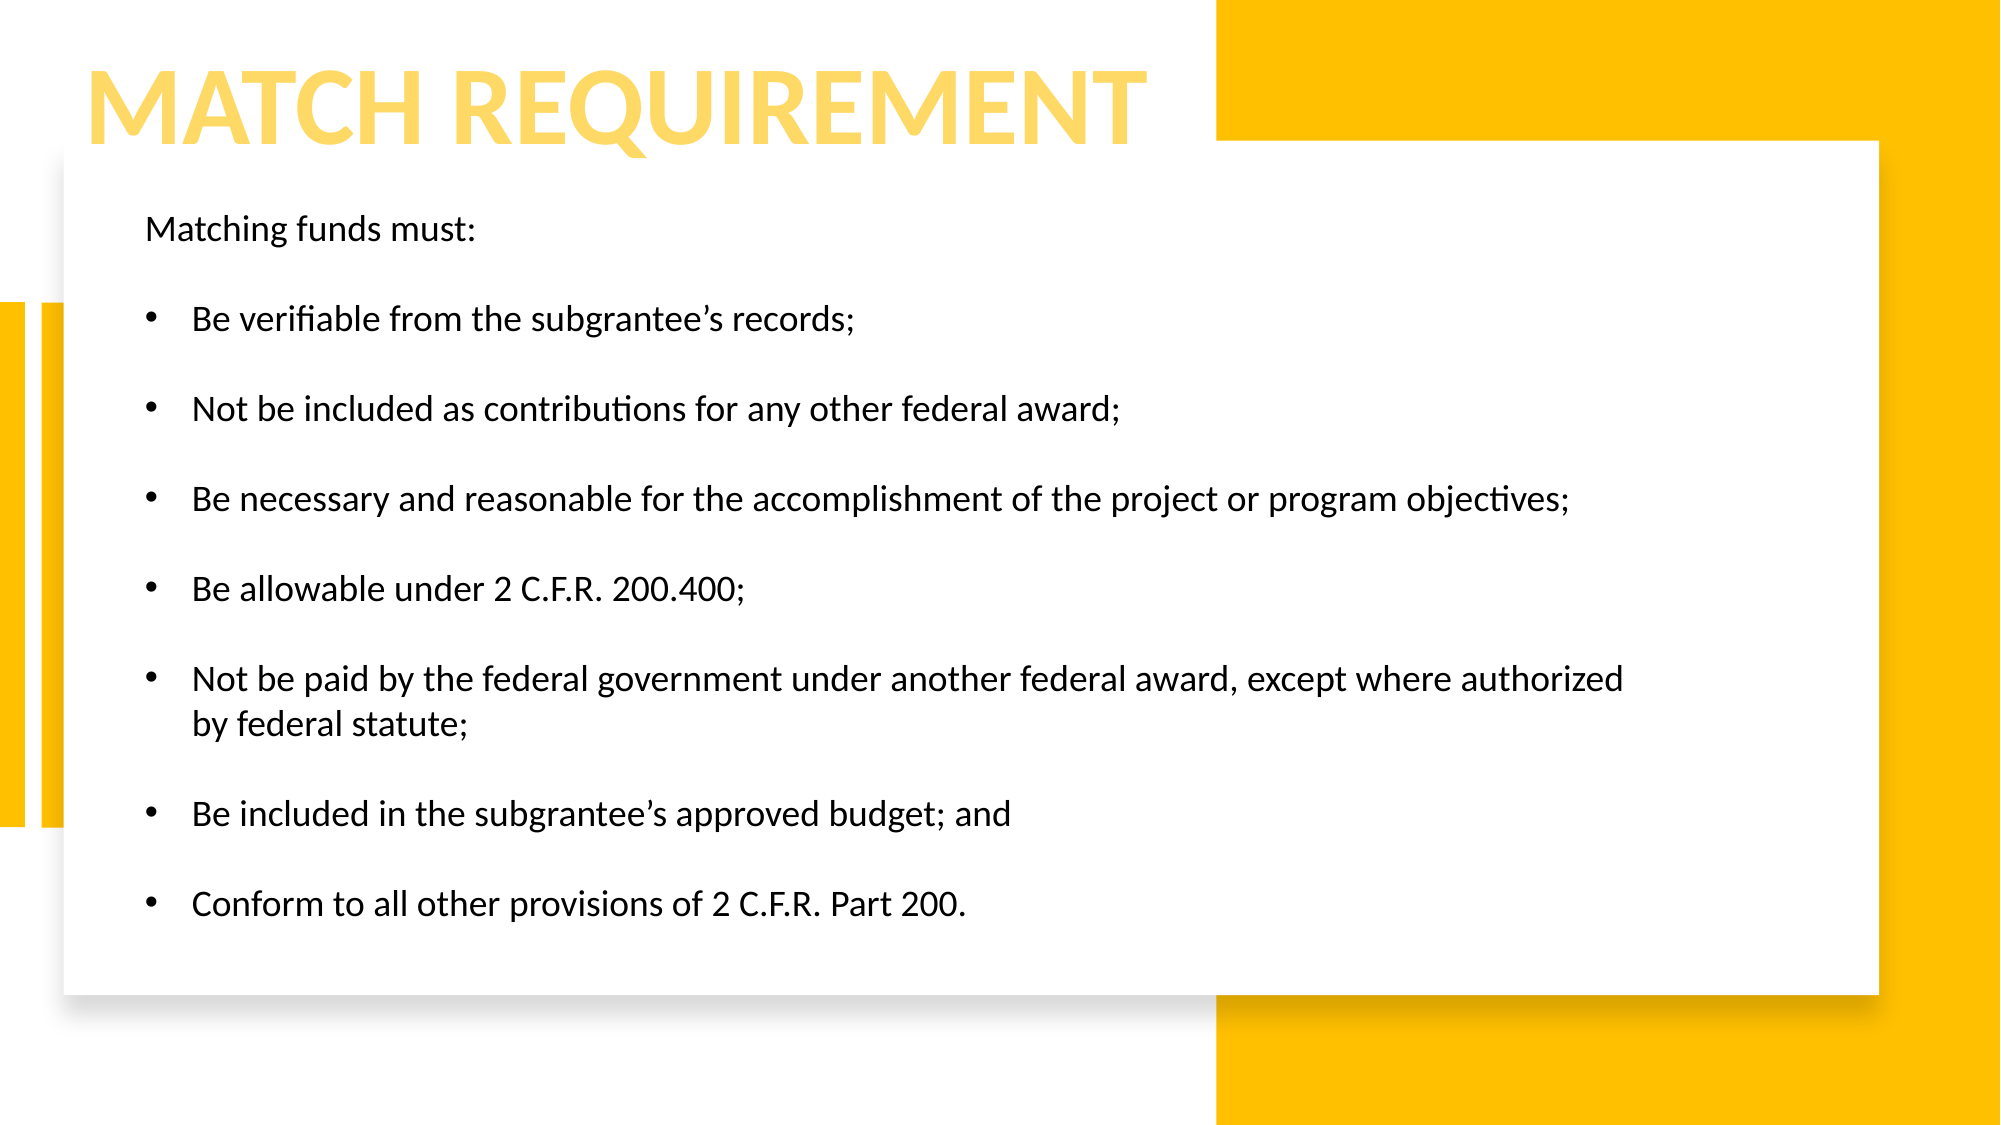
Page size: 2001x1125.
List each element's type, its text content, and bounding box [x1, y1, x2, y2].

text_box Matching funds must: Be verifiable from the subgrantee’s records; Not be included as contributions for any other federal award; Be necessary and reasonable for the accomplishment of the project or program objectives; Be allowable under 2 C.F.R. 200.400; Not be paid by the federal government under another federal award, except where authorized by federal statute; Be included in the subgrantee’s approved budget; and Conform to all other provisions of 2 C.F.R. Part 200. [130, 196, 1663, 932]
text_box MATCH REQUIREMENT [69, 24, 1165, 175]
text_box [41, 302, 53, 829]
text_box [63, 140, 1880, 996]
text_box [0, 0, 1215, 1125]
text_box [0, 301, 26, 828]
text_box [1215, 0, 2000, 1125]
